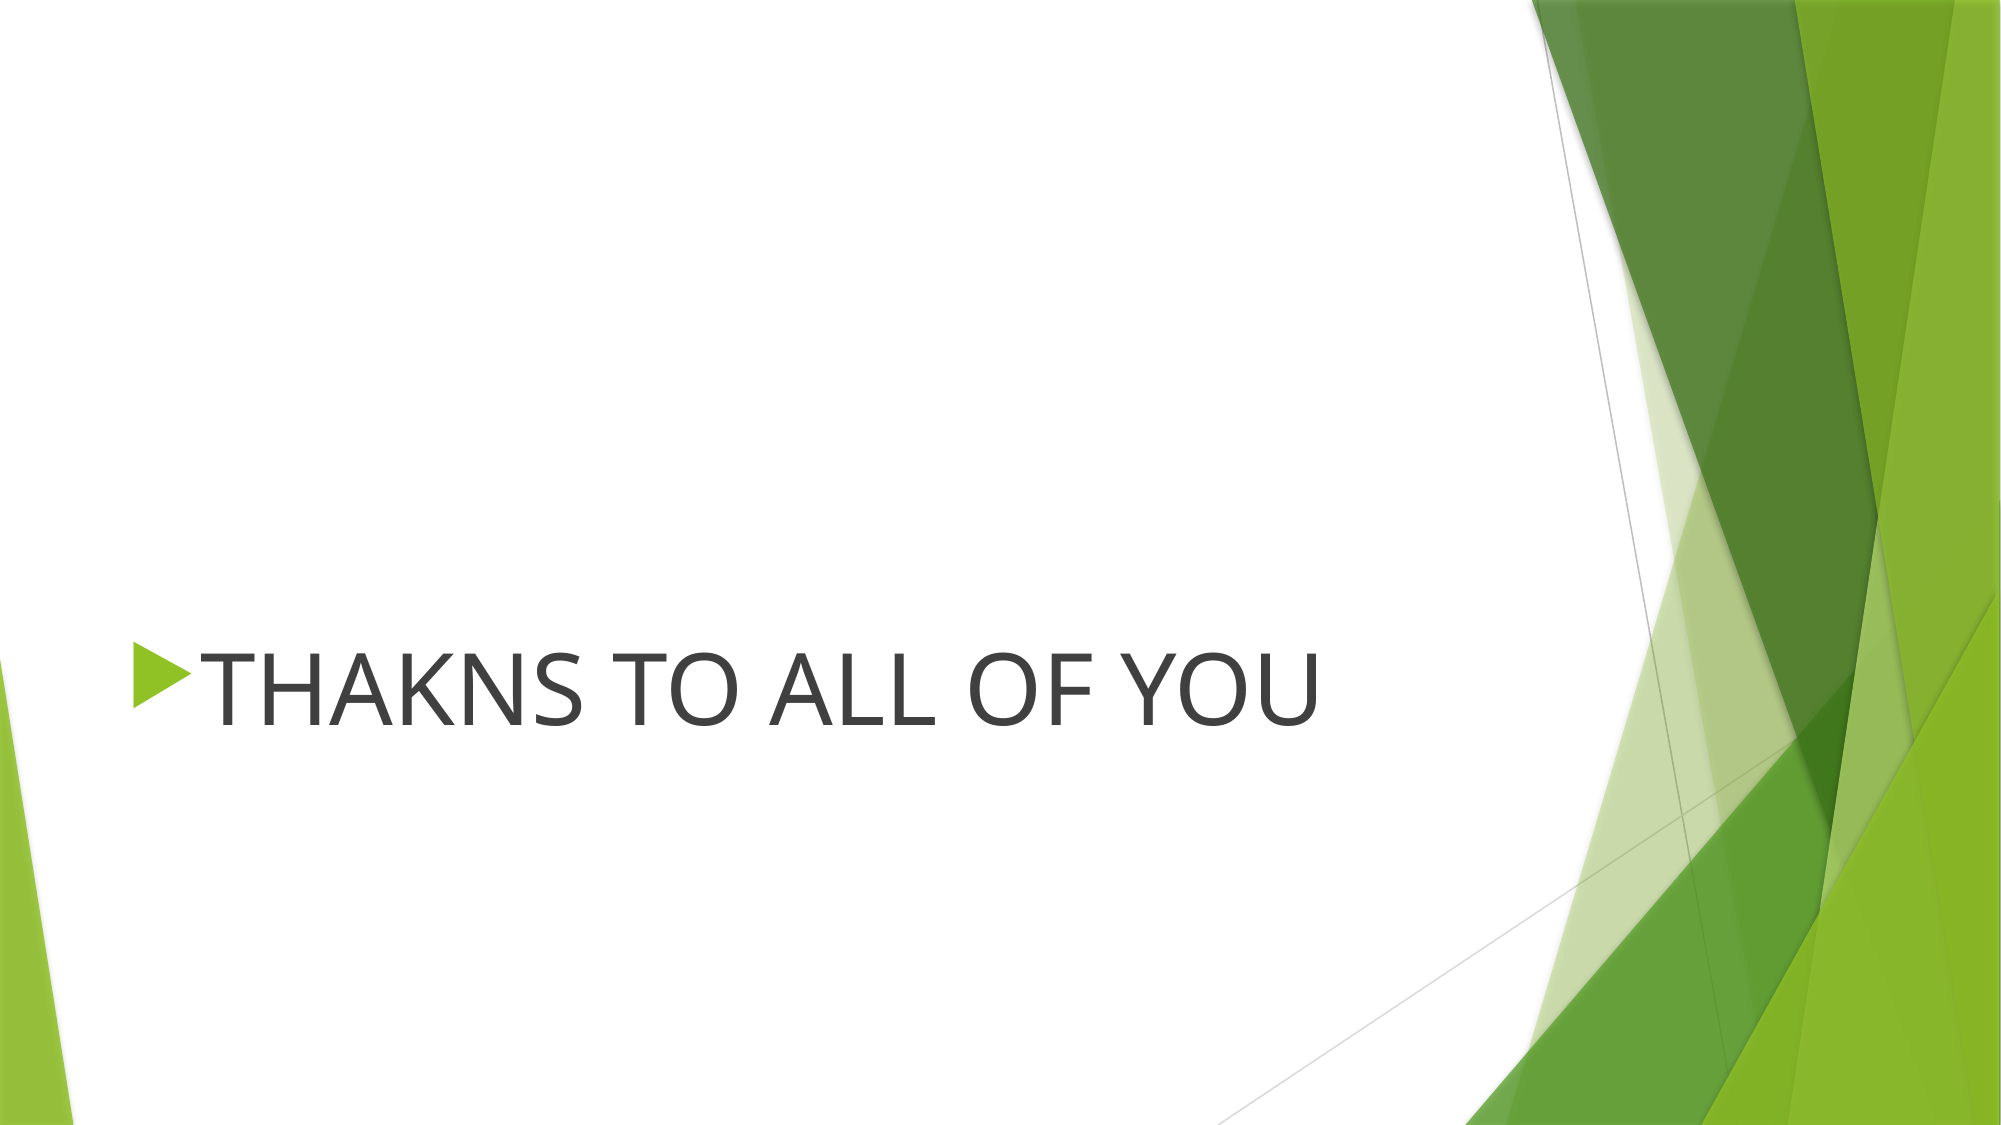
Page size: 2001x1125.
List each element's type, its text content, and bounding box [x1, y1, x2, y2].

list THAKNS TO ALL OF YOU [111, 354, 1522, 992]
